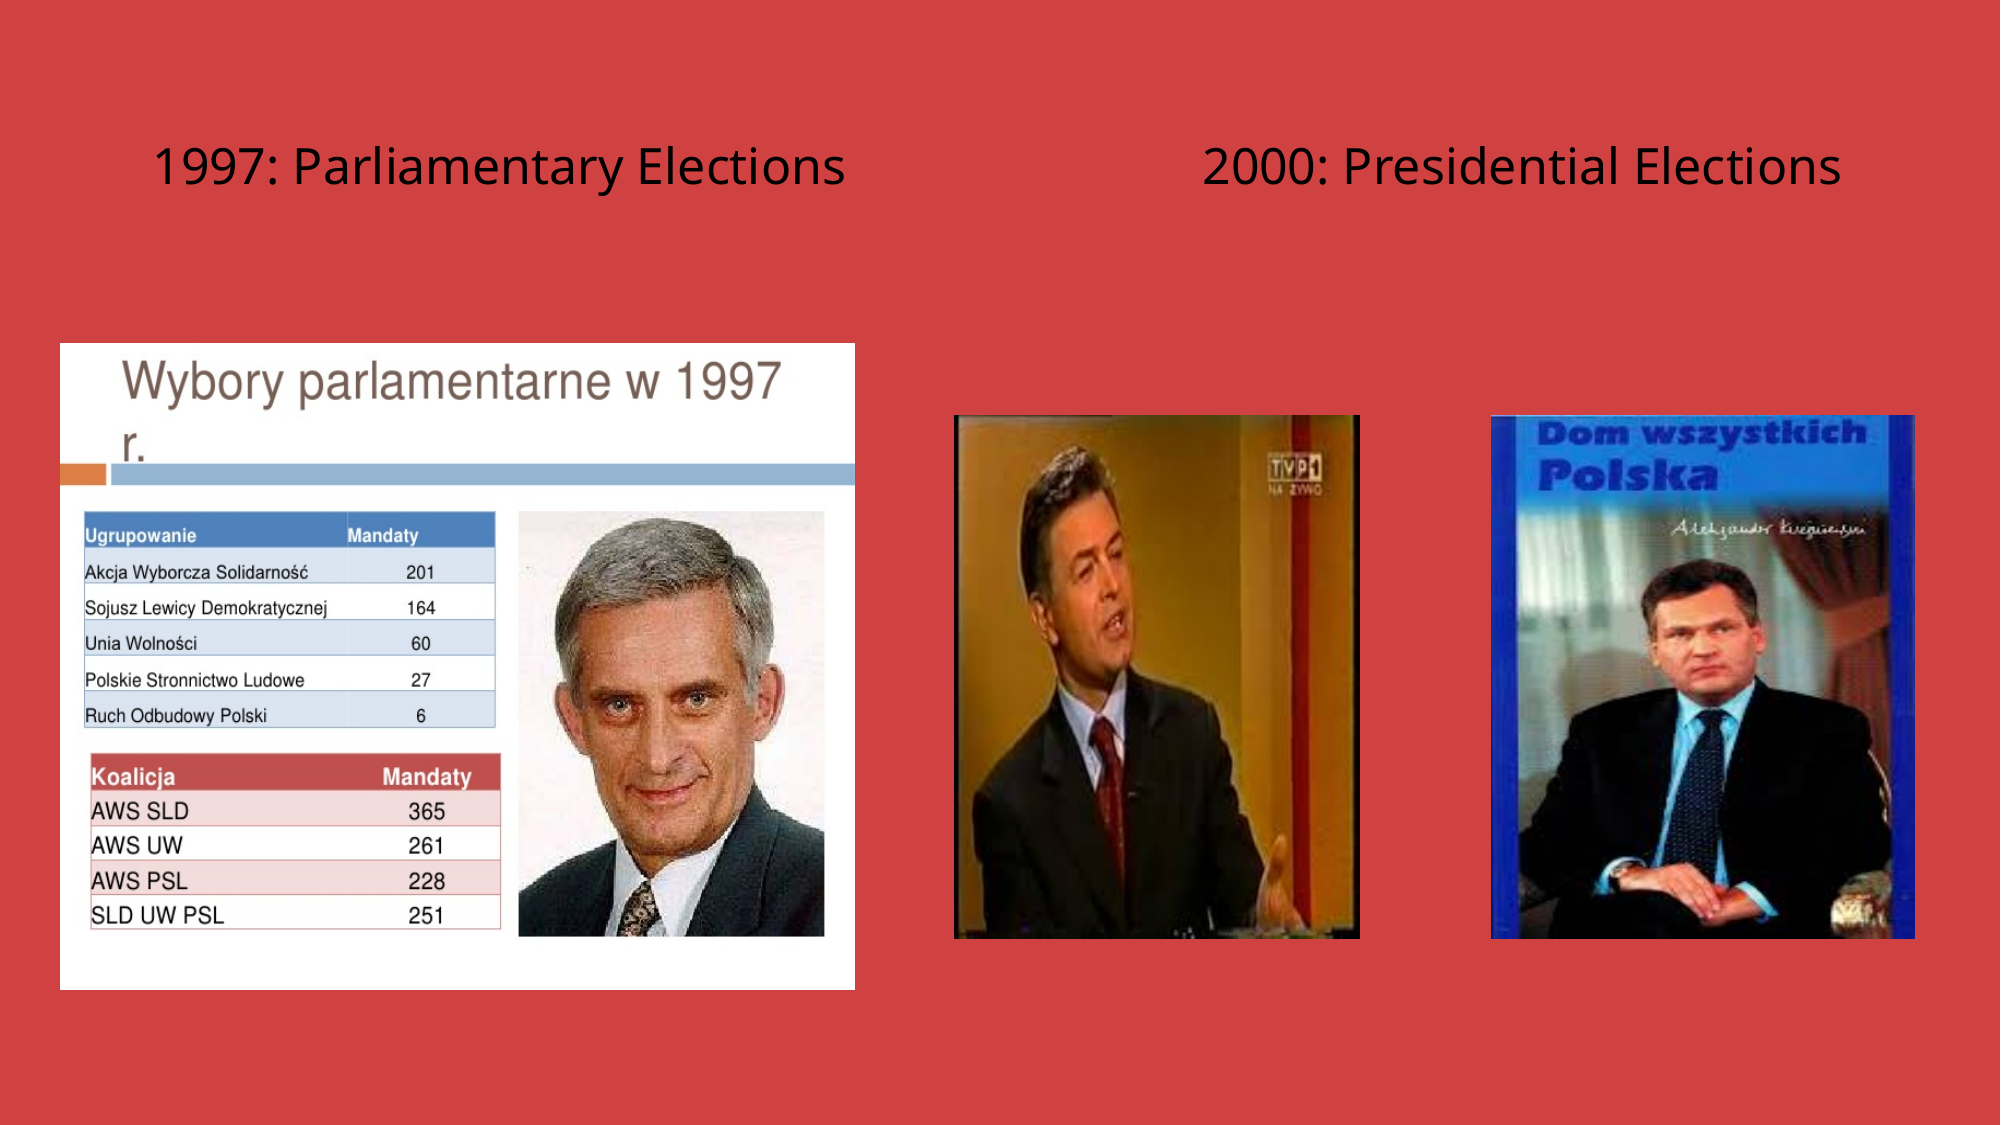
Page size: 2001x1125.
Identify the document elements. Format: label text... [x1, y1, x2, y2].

picture [1491, 415, 1915, 939]
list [60, 343, 855, 990]
picture [954, 415, 1360, 939]
title 1997: Parliamentary Elections 2000: Presidential Elections [137, 59, 1863, 278]
